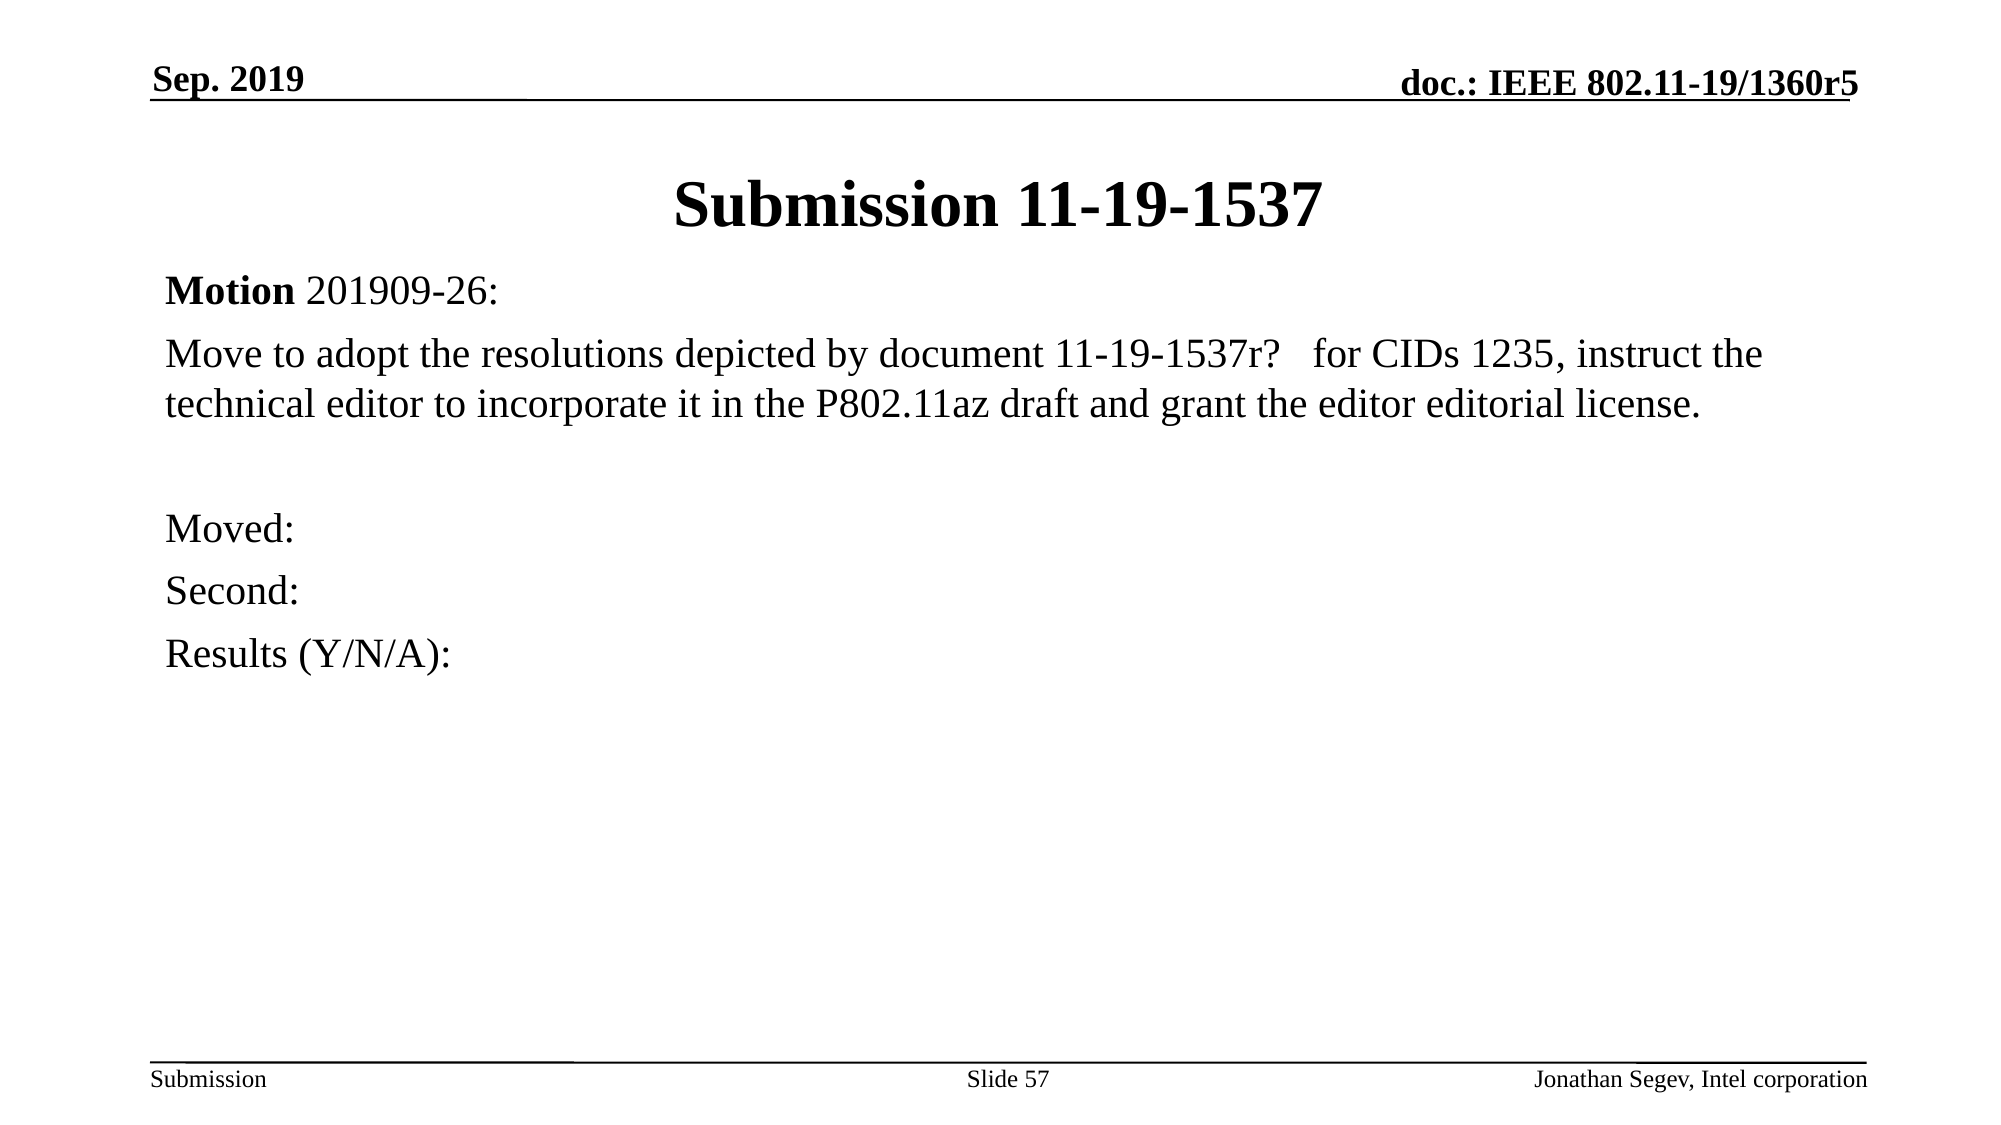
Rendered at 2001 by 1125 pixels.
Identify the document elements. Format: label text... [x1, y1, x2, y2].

footer Jonathan Segev, Intel corporation [1171, 1061, 1869, 1093]
list Motion 201909-26: Move to adopt the resolutions depicted by document 11-19-1537r? for CIDs 1235, instruct the technical editor to incorporate it in the P802.11az draft and grant the editor editorial license. Moved: Second: Results (Y/N/A): [149, 255, 1850, 1000]
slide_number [152, 54, 563, 100]
title Submission 11-19-1537 [149, 112, 1850, 255]
slide_number Slide 57 [950, 1061, 1067, 1123]
